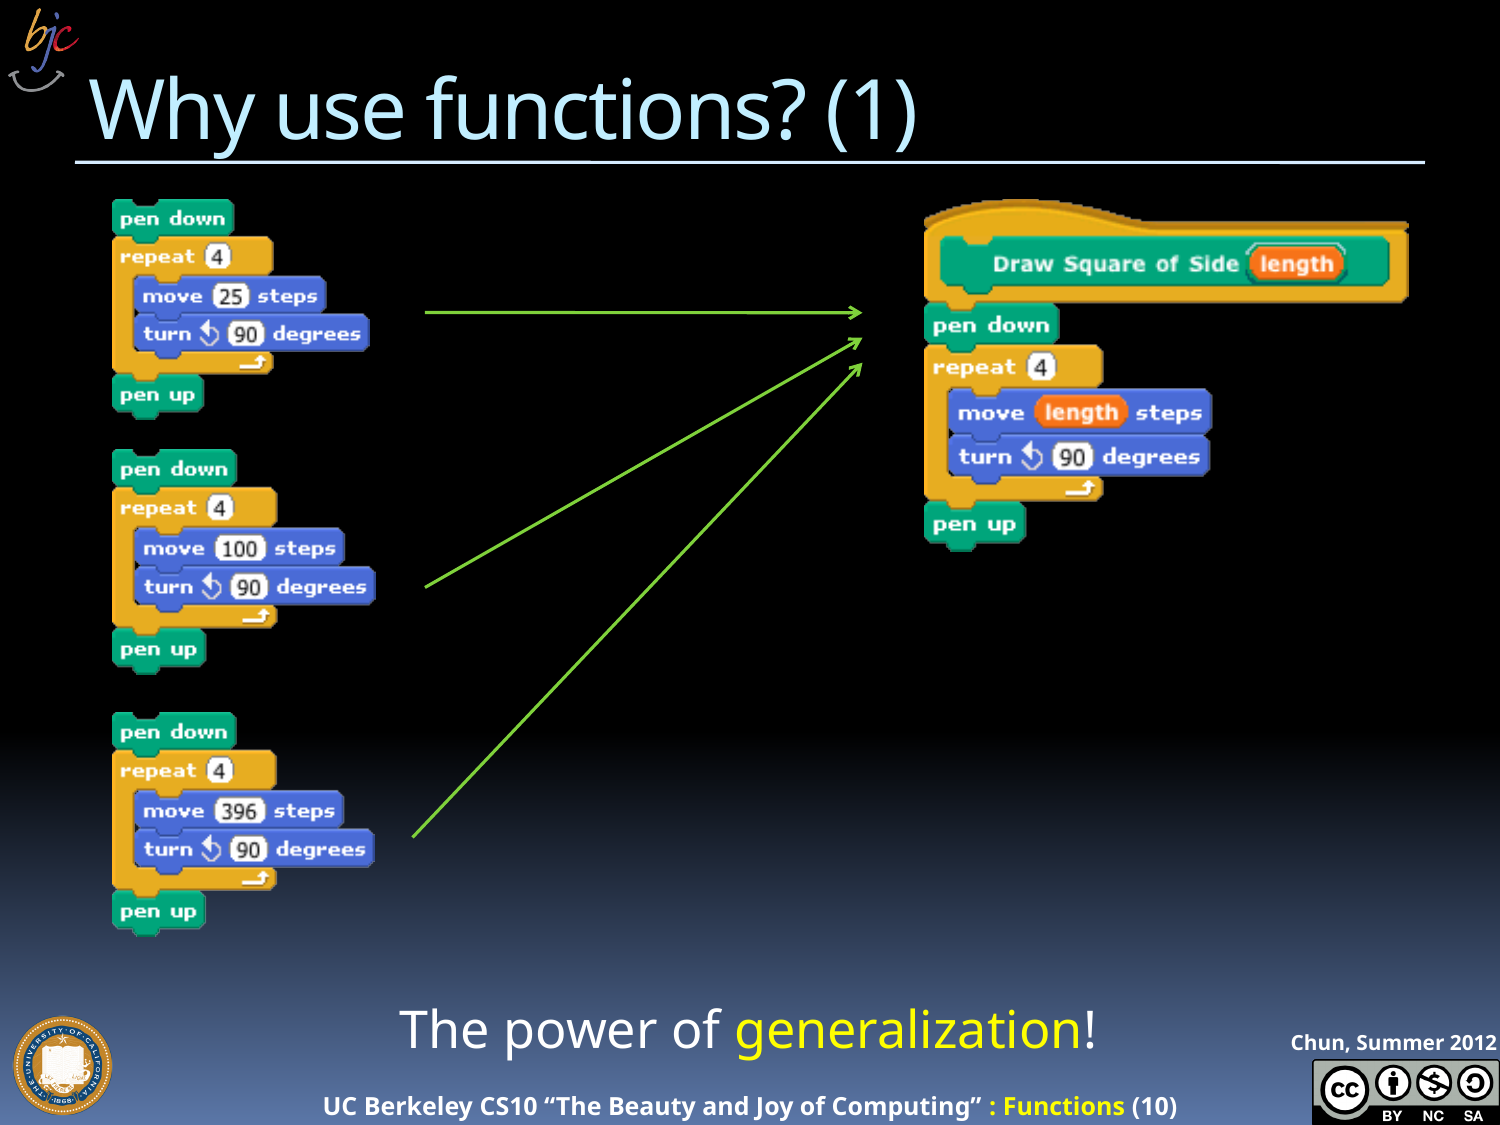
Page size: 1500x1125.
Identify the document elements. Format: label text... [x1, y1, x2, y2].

picture [924, 199, 1409, 553]
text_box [424, 337, 863, 366]
picture [111, 199, 370, 420]
picture [112, 449, 377, 676]
picture [112, 711, 376, 938]
picture [12, 1015, 113, 1116]
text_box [399, 374, 876, 826]
text_box The power of generalization! [306, 986, 1191, 1059]
picture [1312, 1059, 1500, 1125]
title Why use functions? (1) [75, 37, 1425, 163]
picture [8, 8, 79, 92]
